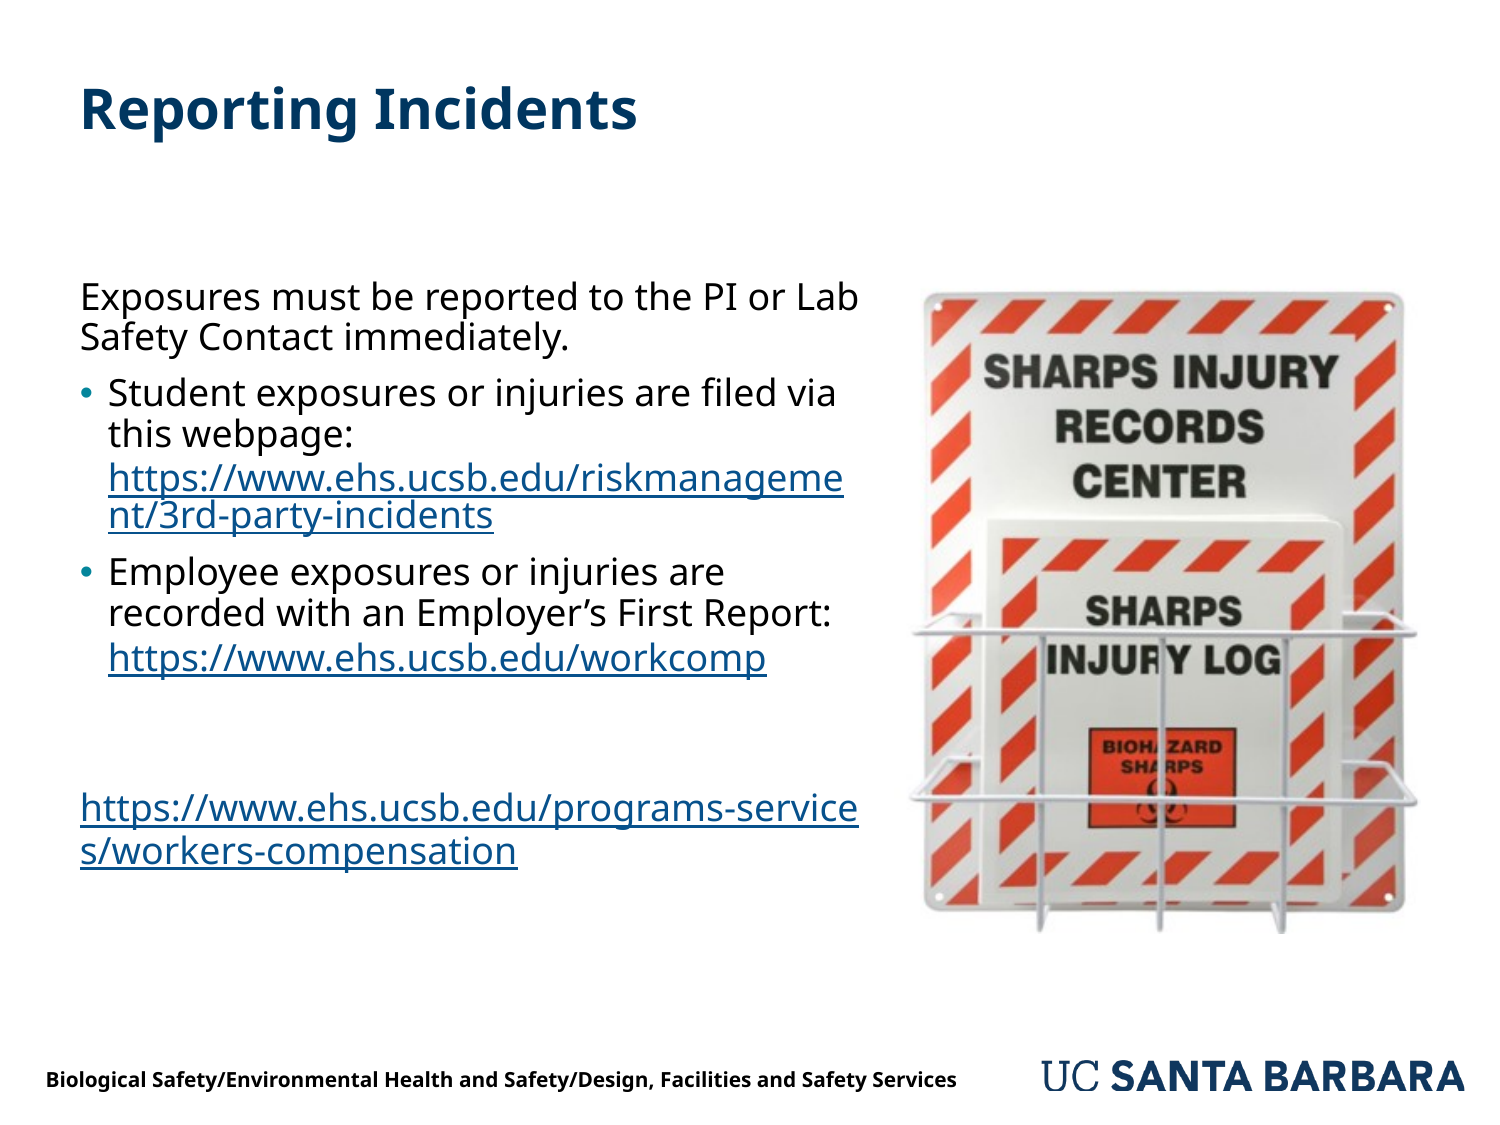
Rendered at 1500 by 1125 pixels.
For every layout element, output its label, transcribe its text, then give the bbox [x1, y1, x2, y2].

list Exposures must be reported to the PI or Lab Safety Contact immediately. Student exposures or injuries are filed via this webpage: https://www.ehs.ucsb.edu/riskmanagement/3rd-party-incidents Employee exposures or injuries are recorded with an Employer’s First Report: https://www.ehs.ucsb.edu/workcomp https://www.ehs.ucsb.edu/programs-services/workers-compensation [64, 270, 881, 934]
title Reporting Incidents [64, 73, 1432, 150]
picture [894, 262, 1421, 934]
